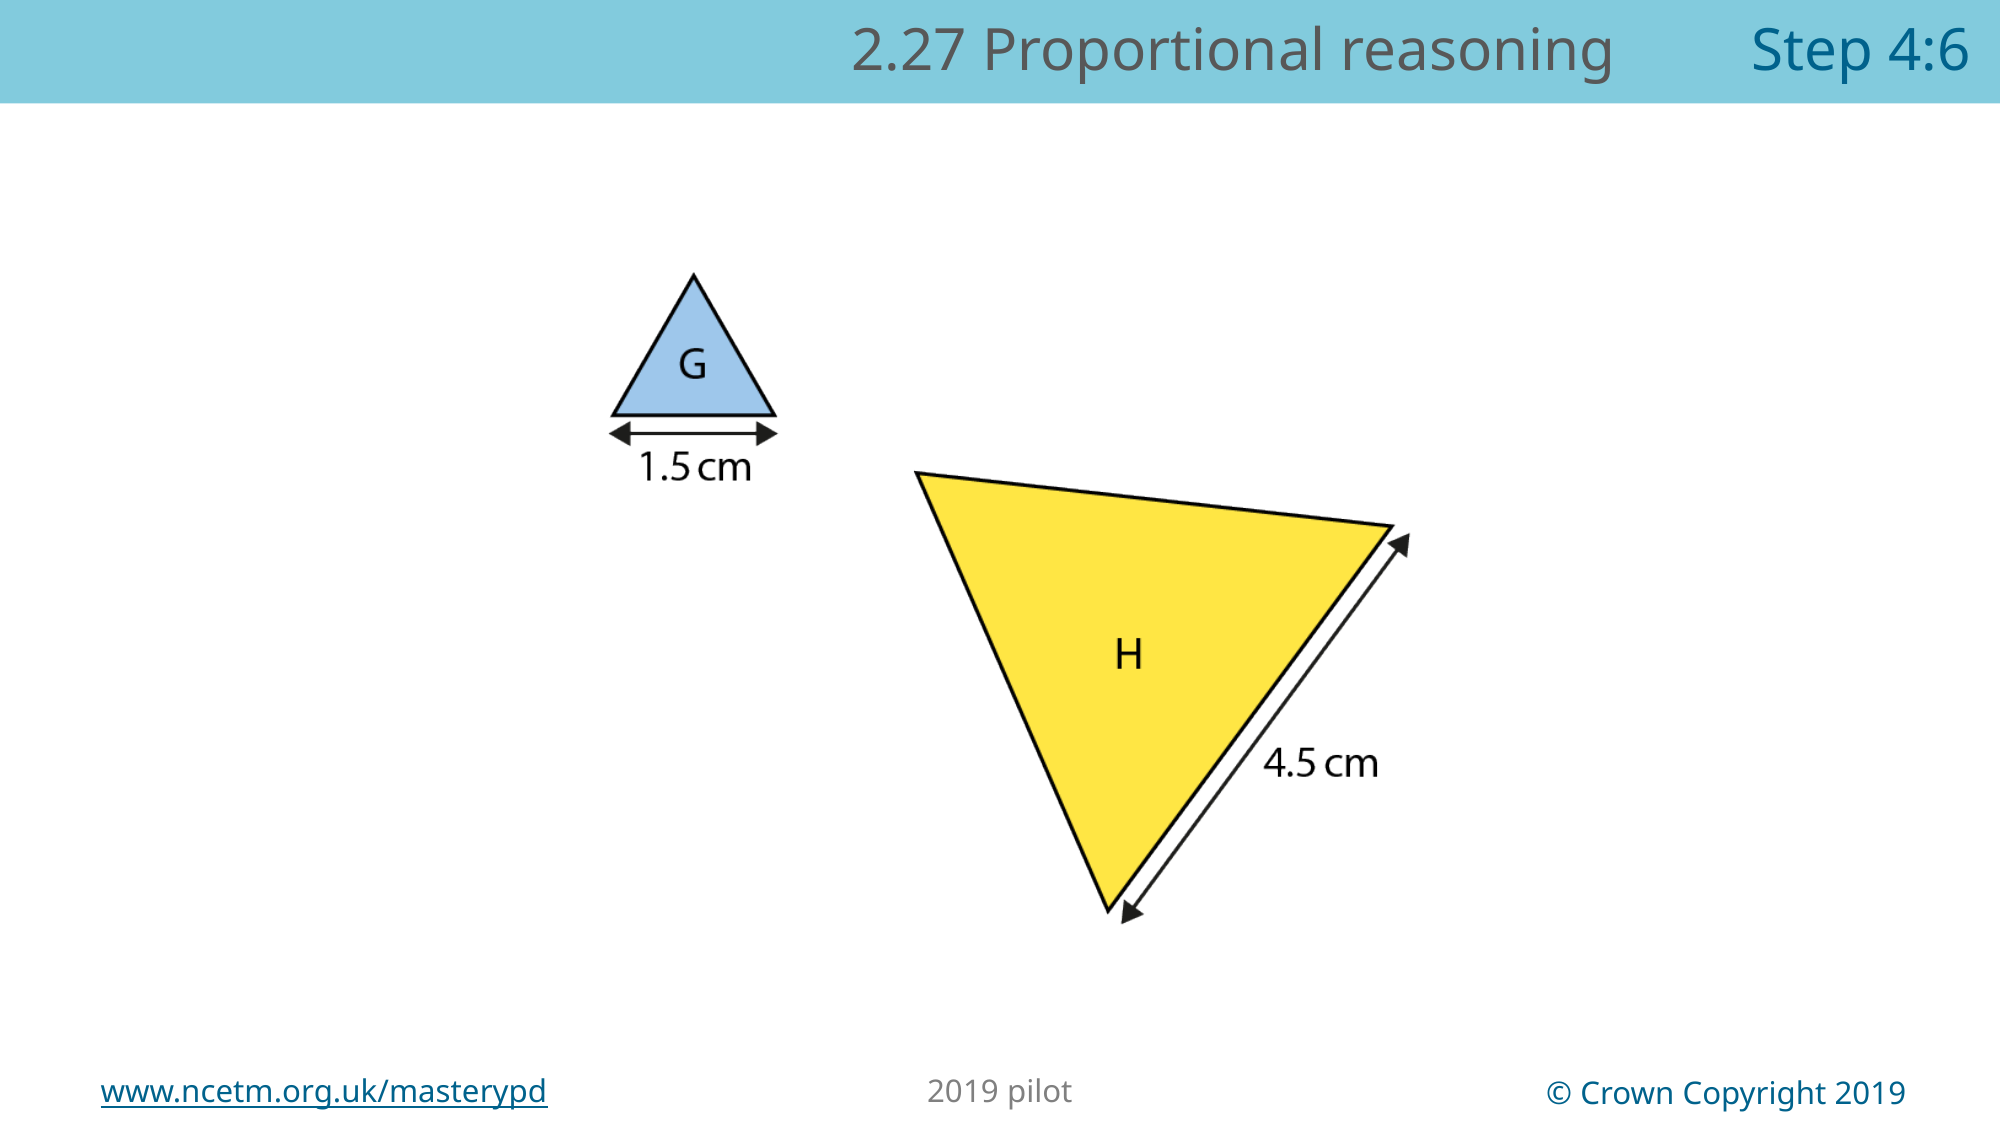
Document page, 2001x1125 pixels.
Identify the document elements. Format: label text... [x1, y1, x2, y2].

picture [496, 272, 1504, 954]
list 2.27 Proportional reasoning Step 4:6 [0, 0, 2000, 104]
